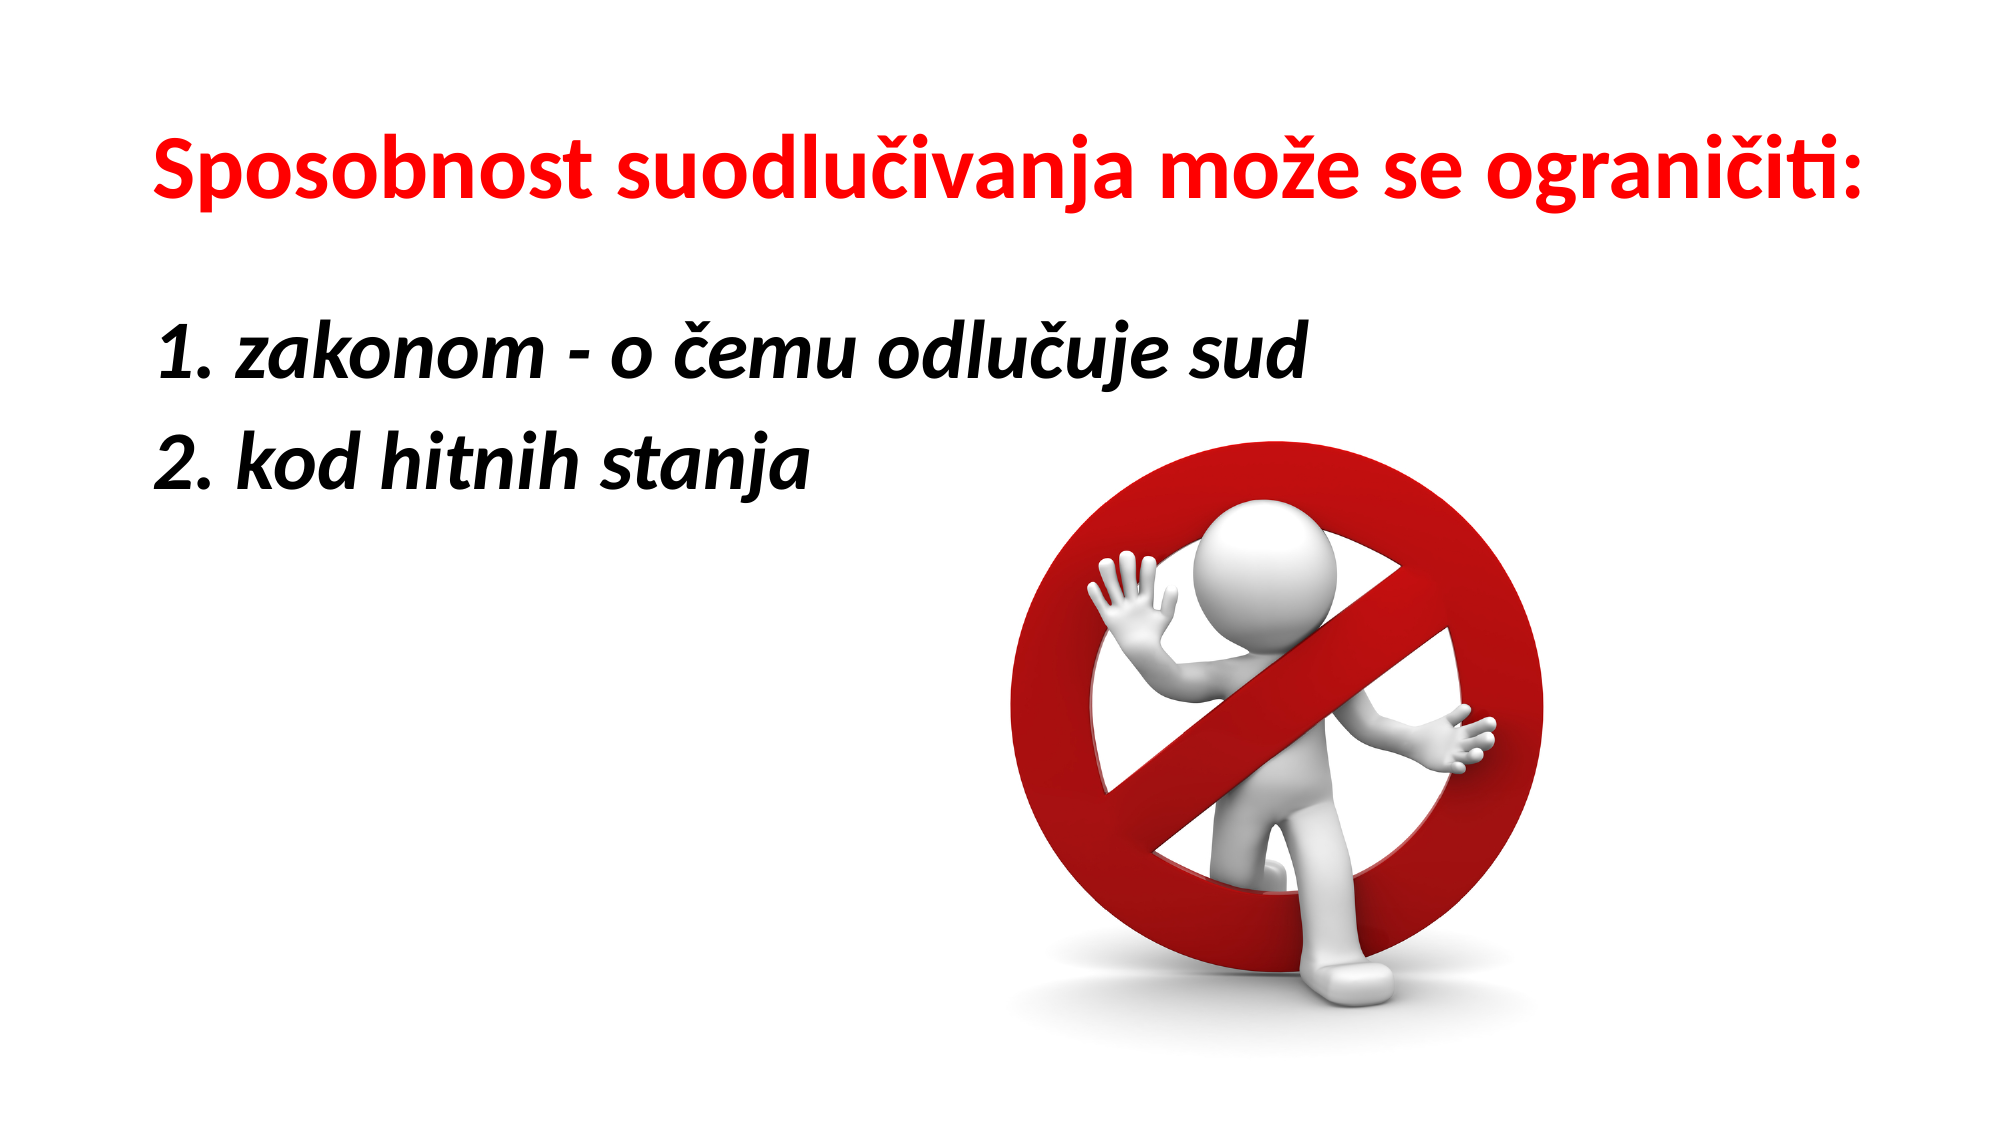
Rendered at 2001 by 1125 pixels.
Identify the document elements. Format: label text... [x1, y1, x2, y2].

list 1. zakonom - o čemu odlučuje sud 2. kod hitnih stanja [137, 299, 1863, 1014]
picture [938, 398, 1606, 1066]
title Sposobnost suodlučivanja može se ograničiti: [137, 59, 1917, 278]
